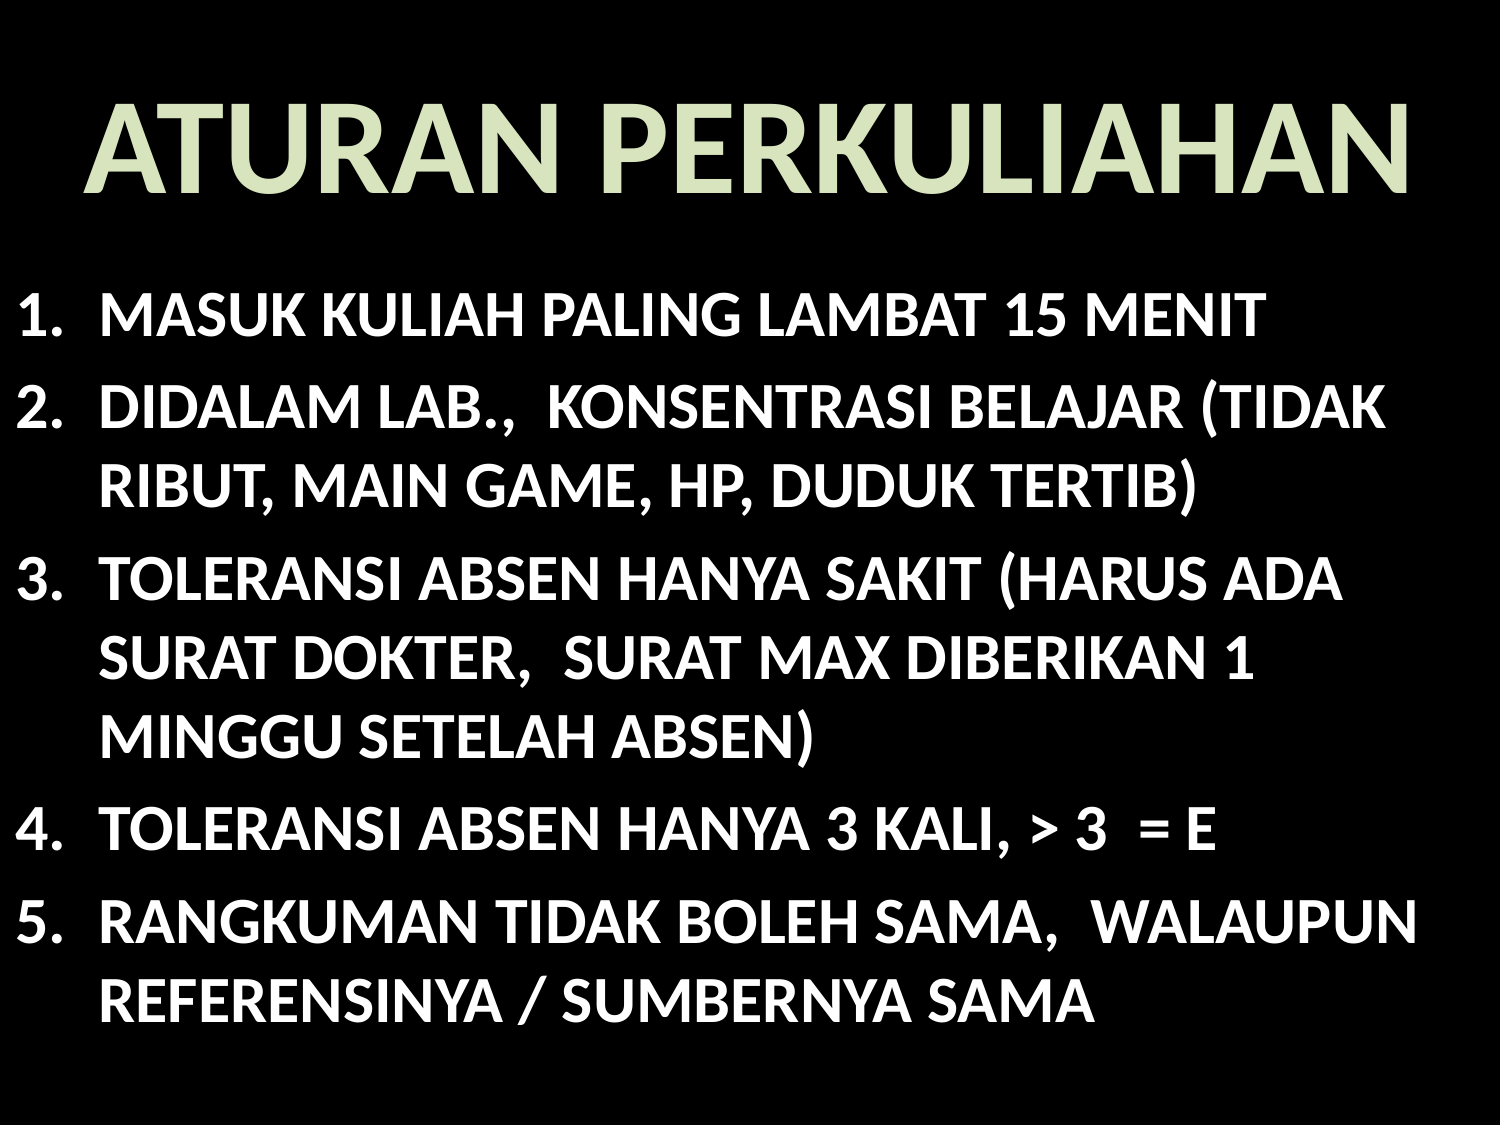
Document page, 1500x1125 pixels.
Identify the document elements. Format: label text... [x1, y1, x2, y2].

list MASUK KULIAH PALING LAMBAT 15 MENIT DIDALAM LAB., KONSENTRASI BELAJAR (TIDAK RIBUT, MAIN GAME, HP, DUDUK TERTIB) TOLERANSI ABSEN HANYA SAKIT (HARUS ADA SURAT DOKTER, SURAT MAX DIBERIKAN 1 MINGGU SETELAH ABSEN) TOLERANSI ABSEN HANYA 3 KALI, > 3 = E RANGKUMAN TIDAK BOLEH SAMA, WALAUPUN REFERENSINYA / SUMBERNYA SAMA [0, 262, 1500, 1050]
title ATURAN PERKULIAHAN [0, 45, 1500, 233]
